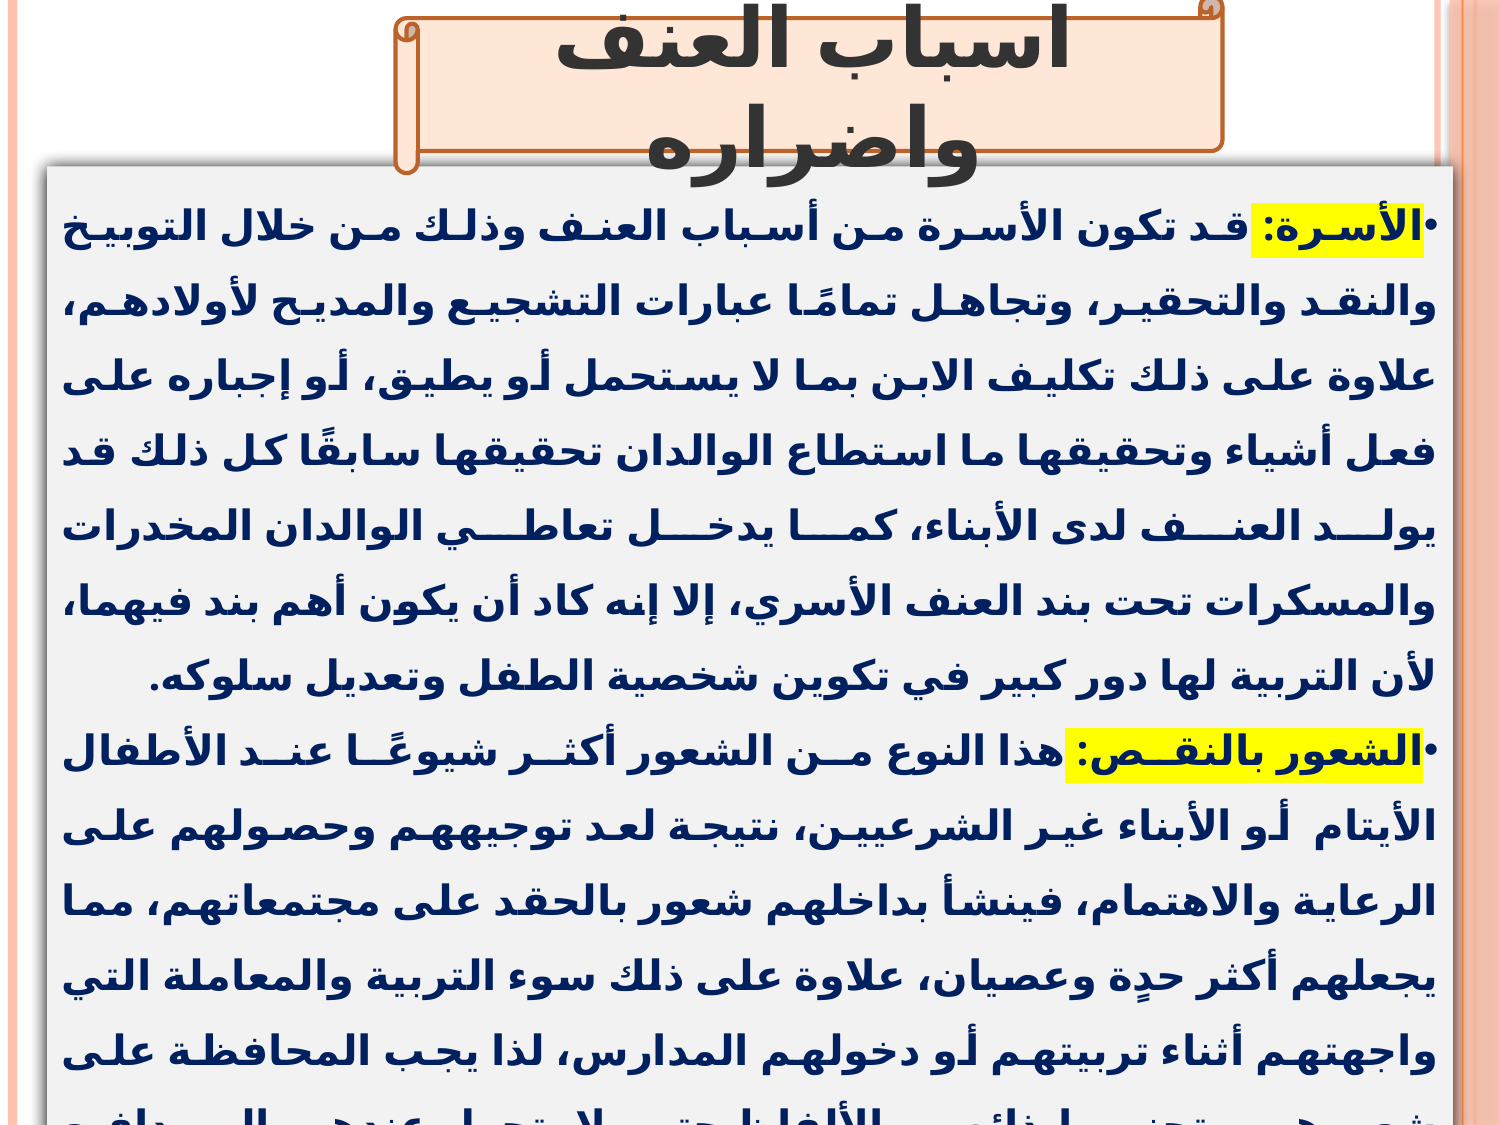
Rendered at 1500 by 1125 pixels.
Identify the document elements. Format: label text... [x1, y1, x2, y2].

text_box اسباب العنف واضراره [393, 0, 1225, 176]
text_box الأسرة: قد تكون الأسرة من أسباب العنف وذلك من خلال التوبيخ والنقد والتحقير، وتجاهل تمامًا عبارات التشجيع والمديح لأولادهم، علاوة على ذلك تكليف الابن بما لا يستحمل أو يطيق، أو إجباره على فعل أشياء وتحقيقها ما استطاع الوالدان تحقيقها سابقًا كل ذلك قد يولد العنف لدى الأبناء، كما يدخل تعاطي الوالدان المخدرات والمسكرات تحت بند العنف الأسري، إلا إنه كاد أن يكون أهم بند فيهما، لأن التربية لها دور كبير في تكوين شخصية الطفل وتعديل سلوكه. الشعور بالنقص: هذا النوع من الشعور أكثر شيوعًا عند الأطفال الأيتام أو الأبناء غير الشرعيين، نتيجة لعد توجيههم وحصولهم على الرعاية والاهتمام، فينشأ بداخلهم شعور بالحقد على مجتمعاتهم، مما يجعلهم أكثر حدٍة وعصيان، علاوة على ذلك سوء التربية والمعاملة التي واجهتهم أثناء تربيتهم أو دخولهم المدارس، لذا يجب المحافظة على شعورهم وتجنب إيذائهم بالألفاظ حتى لا يتحول عندهم إلى دافع للانتقام. الإعلام: خاصًة الإعلام المرئي منه، وذلك لما يحتويه على مشاهد عنف ودماء وبلطجة مع تعظيم أبطال هذه المشاهد، مما يرسخ في ذهن الطفل أن البطولة تتمثل في الضرب والعنف والقتل فيحاول تقليد هذه المشاهد حتى يكون بطلًا في نظر الآخرين. [47, 166, 1453, 1125]
